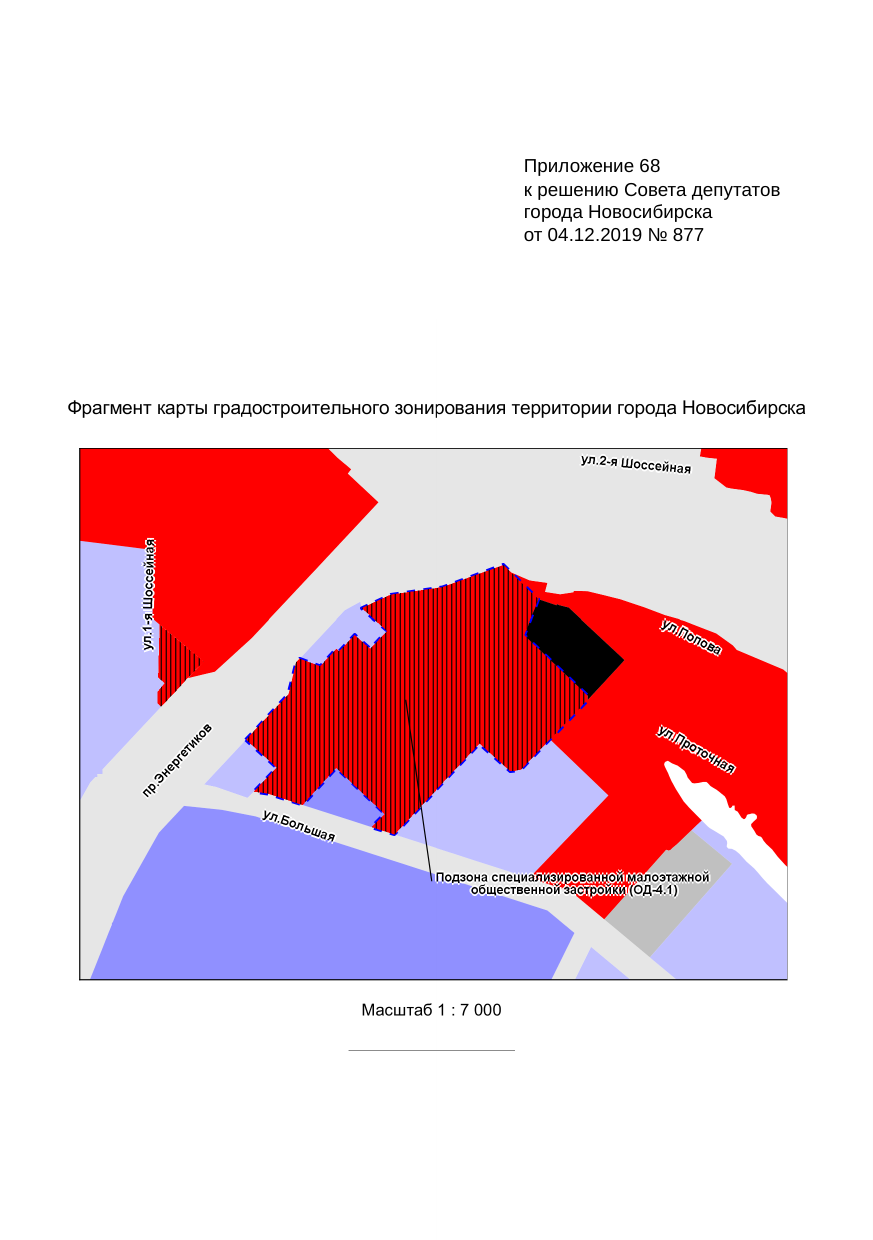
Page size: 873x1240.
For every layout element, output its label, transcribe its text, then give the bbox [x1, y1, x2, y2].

picture [0, 319, 873, 1240]
text_box к решению Совета депутатов города Новосибирска от 04.12.2019 № 877 [523, 177, 791, 246]
text_box Приложение 68 [523, 153, 711, 177]
